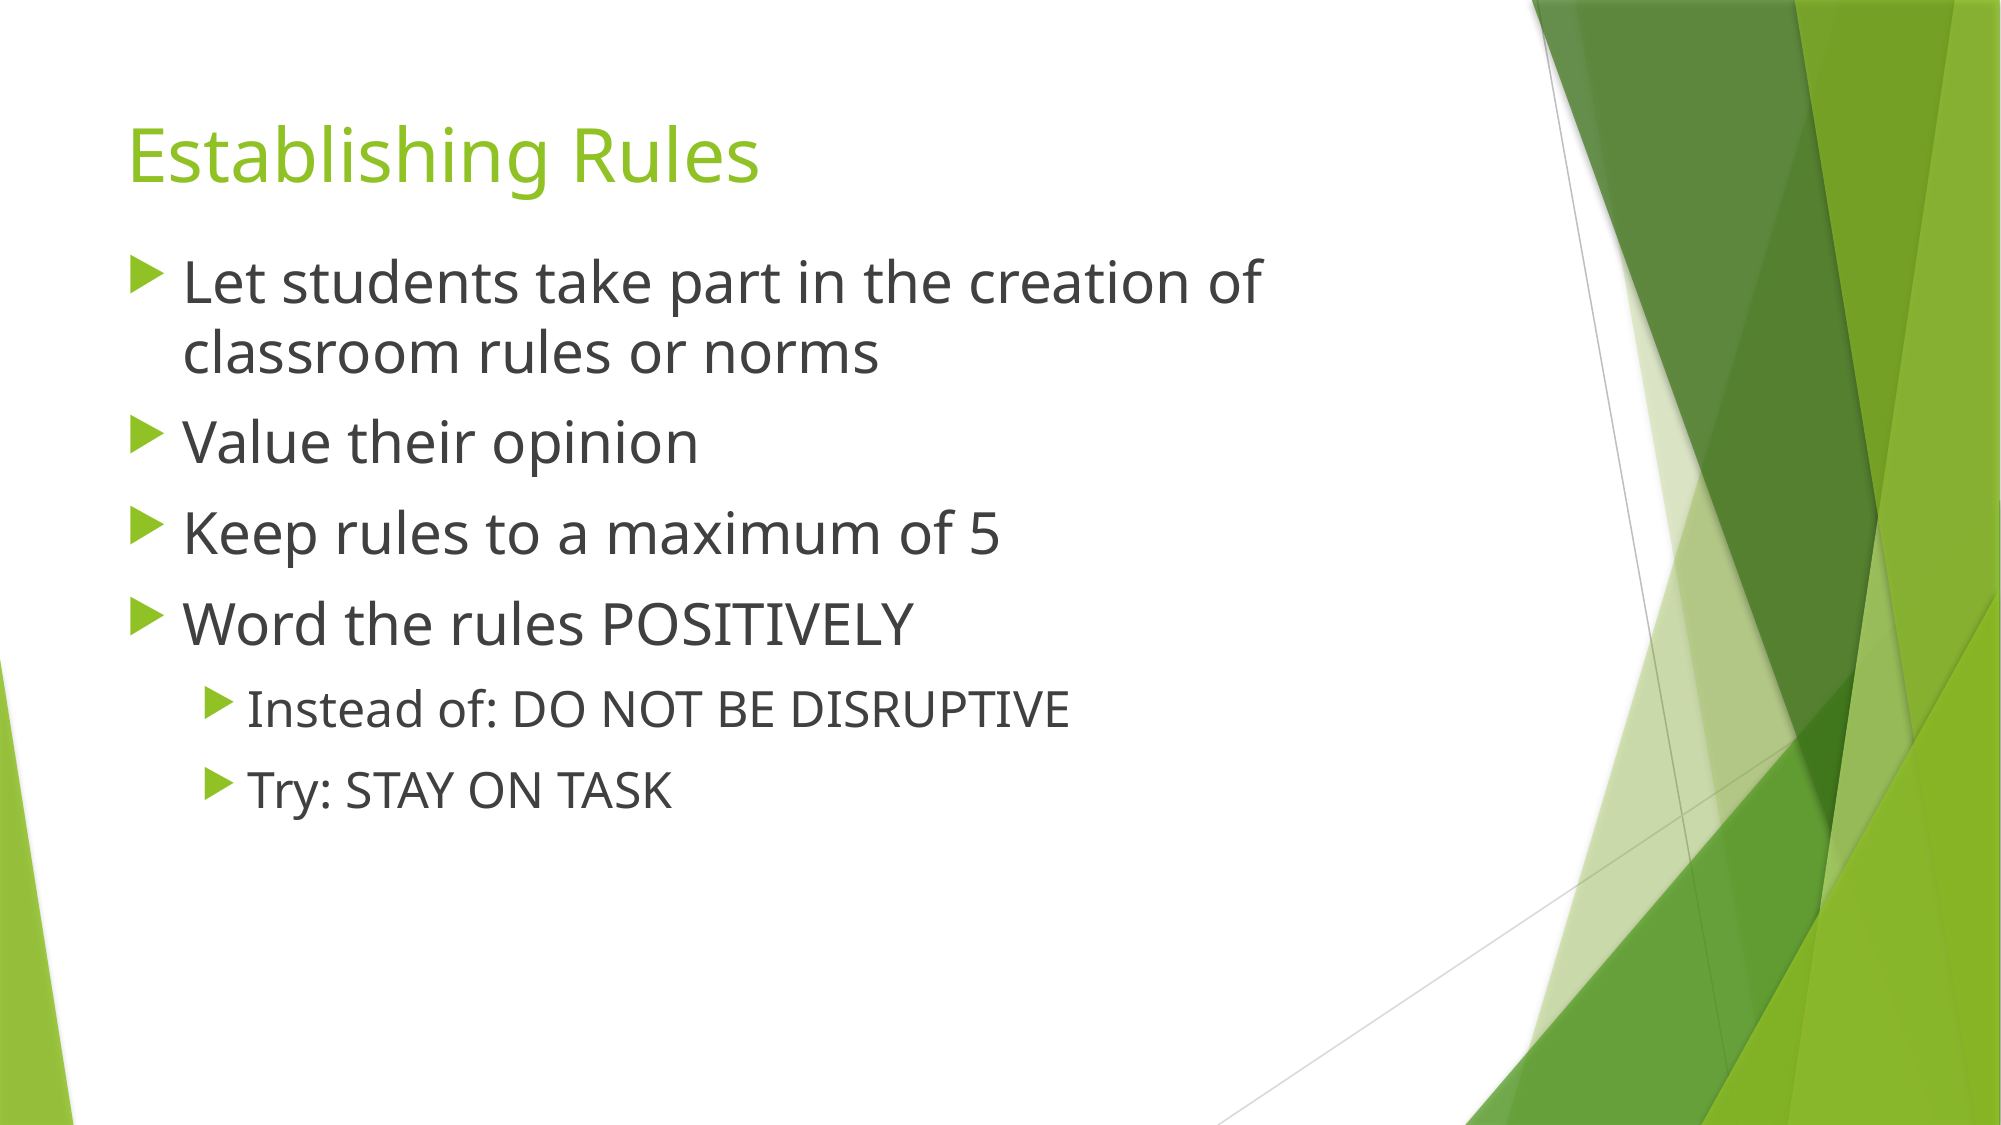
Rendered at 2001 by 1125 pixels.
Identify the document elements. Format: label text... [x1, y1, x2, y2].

title Establishing Rules [111, 99, 1522, 237]
list Let students take part in the creation of classroom rules or norms Value their opinion Keep rules to a maximum of 5 Word the rules POSITIVELY Instead of: DO NOT BE DISRUPTIVE Try: STAY ON TASK [111, 237, 1522, 991]
